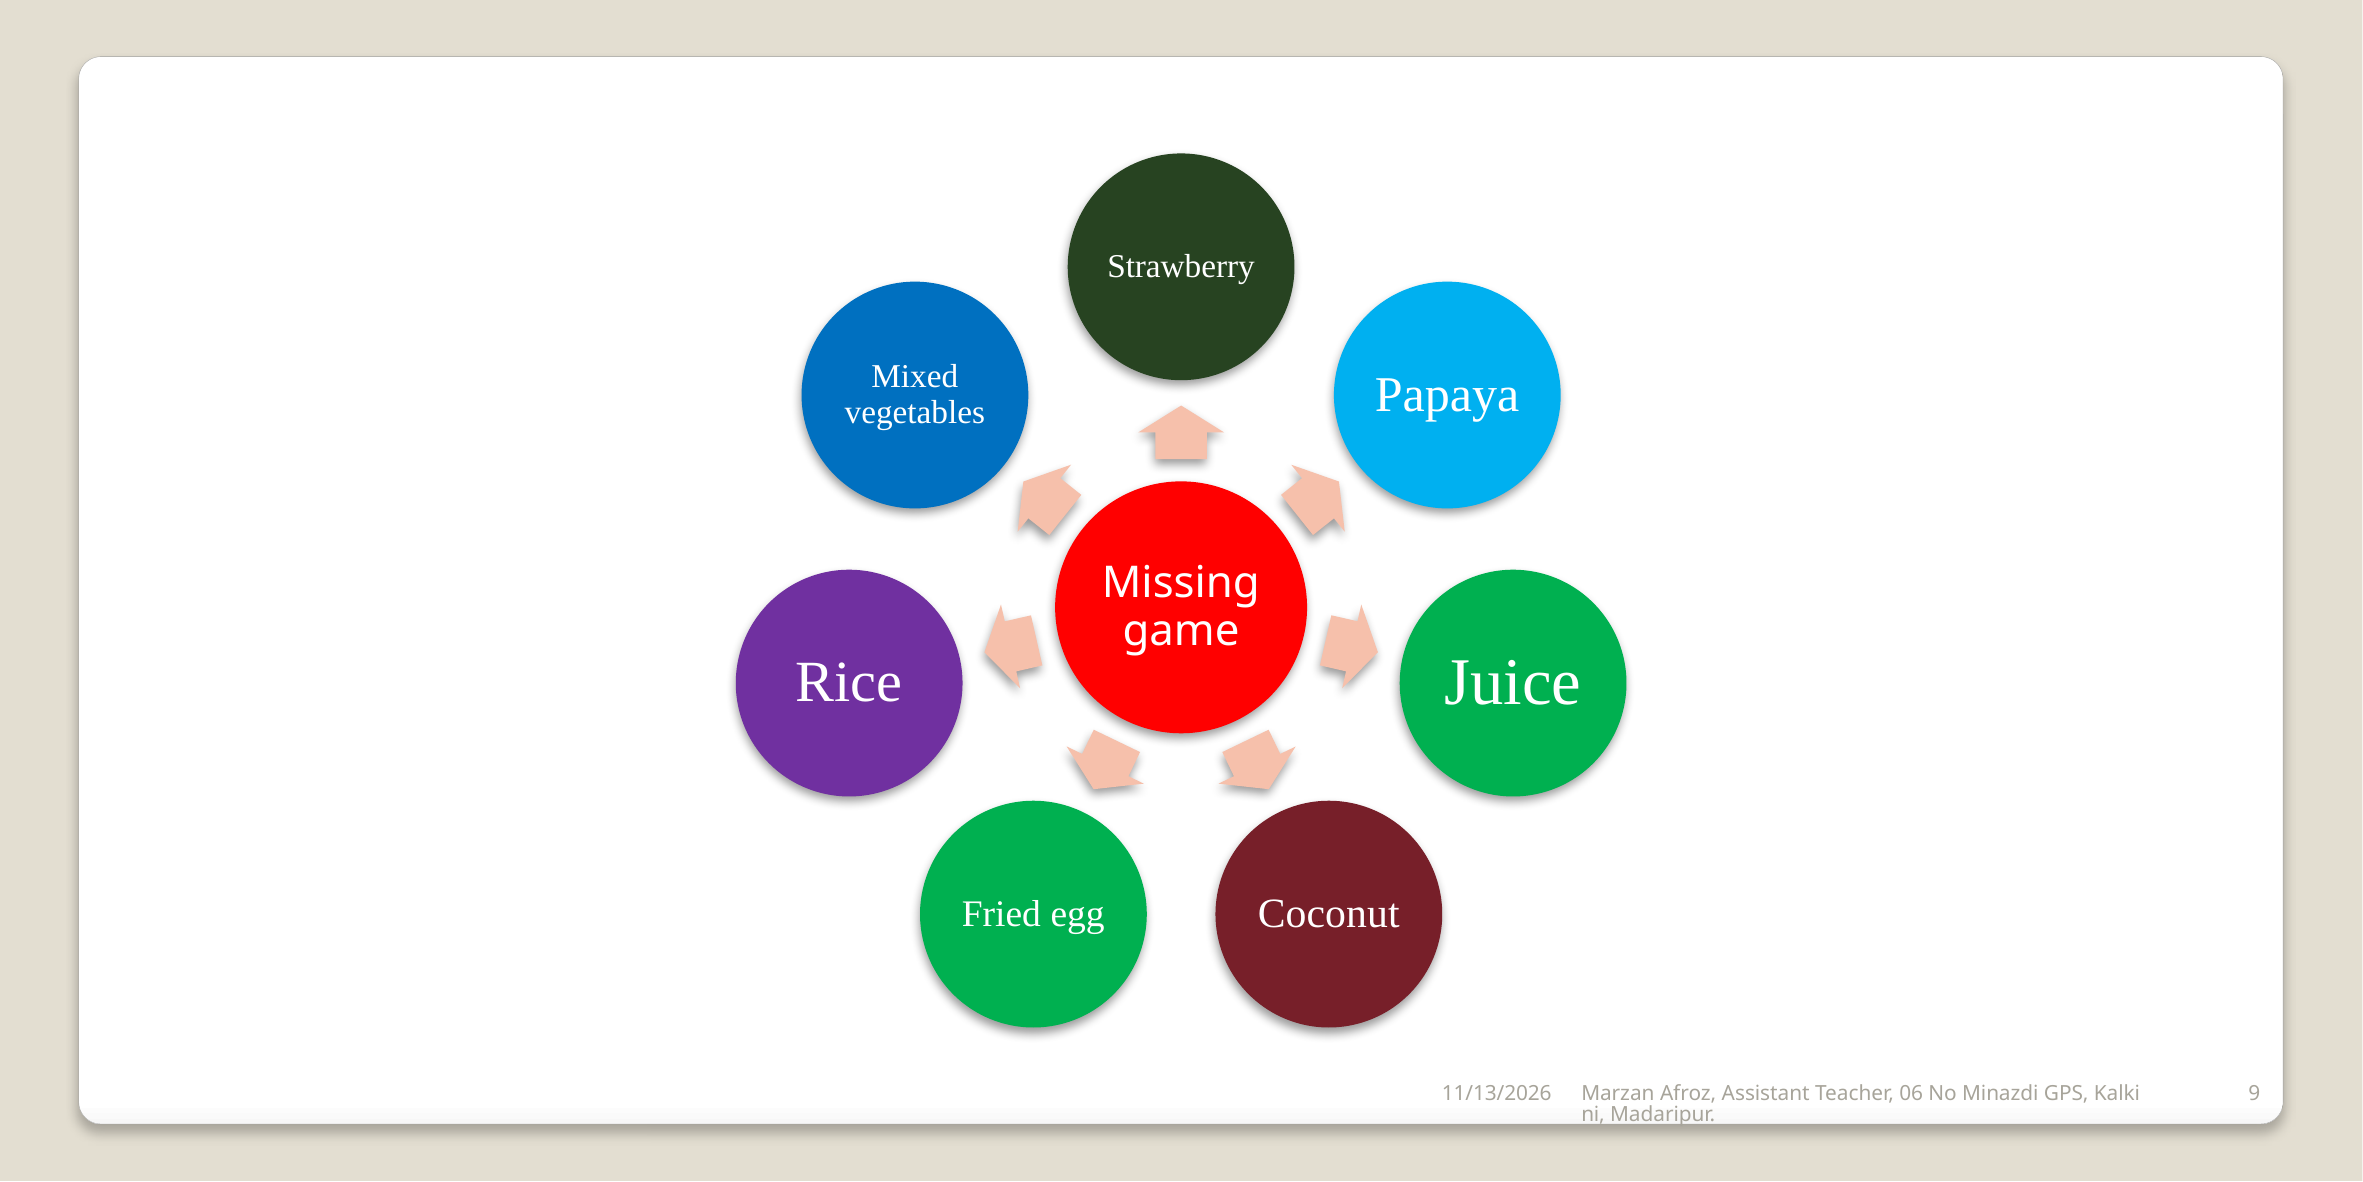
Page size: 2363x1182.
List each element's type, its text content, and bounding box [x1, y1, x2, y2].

footer Marzan Afroz, Assistant Teacher, 06 No Minazdi GPS, Kalkini, Madaripur. [1566, 1052, 2156, 1116]
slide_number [975, 1052, 1566, 1116]
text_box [580, 152, 1782, 1029]
slide_number 9 [2156, 1052, 2275, 1116]
